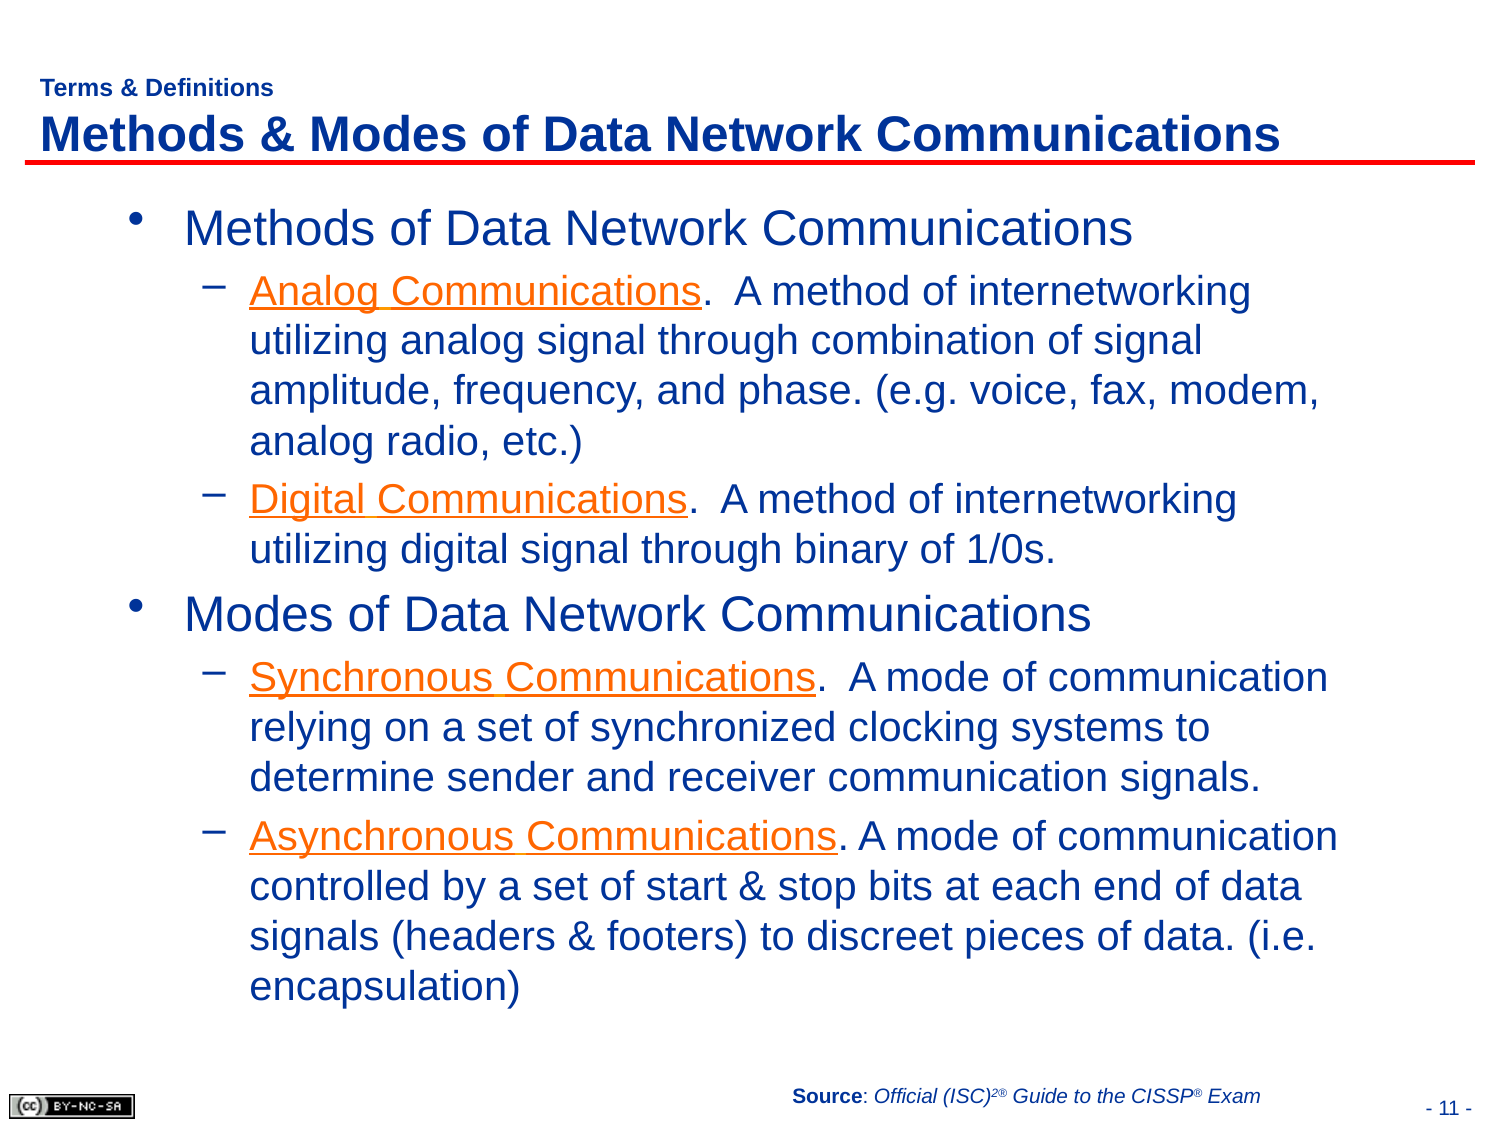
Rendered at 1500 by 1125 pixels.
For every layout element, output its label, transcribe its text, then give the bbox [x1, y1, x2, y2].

list Methods of Data Network Communications Analog Communications. A method of internetworking utilizing analog signal through combination of signal amplitude, frequency, and phase. (e.g. voice, fax, modem, analog radio, etc.) Digital Communications. A method of internetworking utilizing digital signal through binary of 1/0s. Modes of Data Network Communications Synchronous Communications. A mode of communication relying on a set of synchronized clocking systems to determine sender and receiver communication signals. Asynchronous Communications. A mode of communication controlled by a set of start & stop bits at each end of data signals (headers & footers) to discreet pieces of data. (i.e. encapsulation) [112, 187, 1388, 1063]
title Terms & Definitions Methods & Modes of Data Network Communications [24, 0, 1326, 169]
slide_number - 11 - [1287, 1087, 1488, 1125]
text_box Source: Official (ISC)2® Guide to the CISSP® Exam [777, 1075, 1282, 1116]
picture [9, 1094, 135, 1119]
